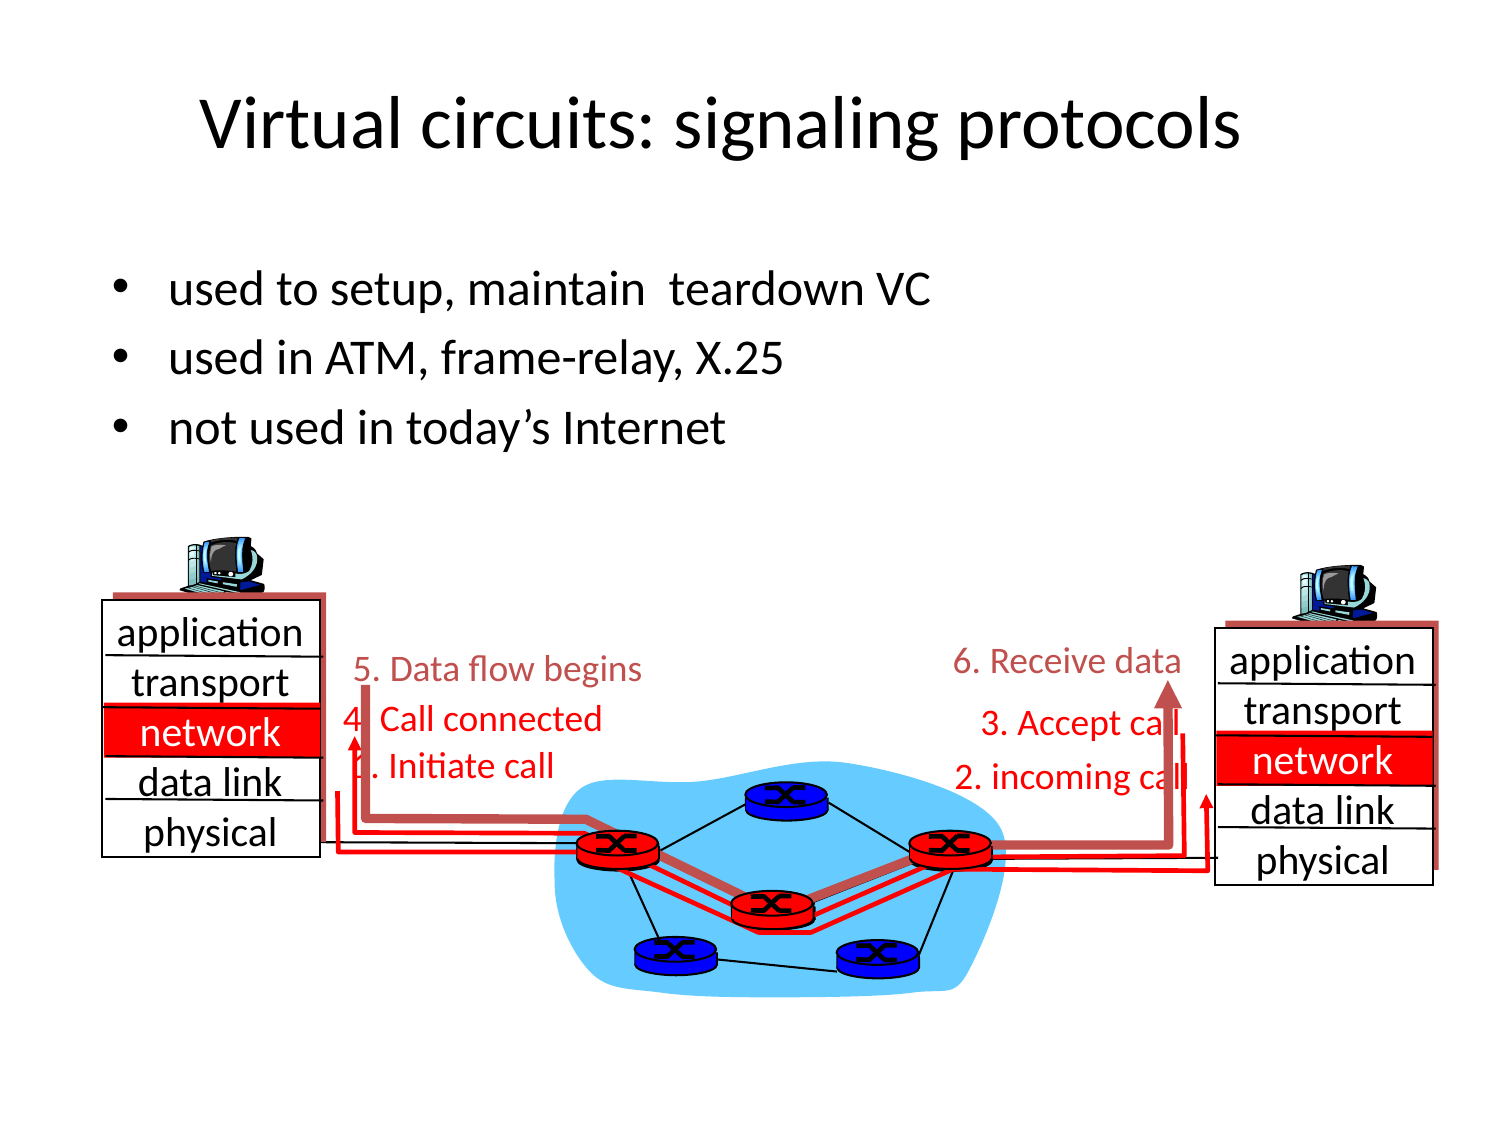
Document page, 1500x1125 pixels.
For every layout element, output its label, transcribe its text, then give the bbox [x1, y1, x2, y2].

text_box 5. Data flow begins [345, 636, 658, 697]
text_box [996, 870, 1005, 907]
text_box [998, 805, 1188, 871]
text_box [836, 939, 920, 979]
text_box [365, 680, 1175, 846]
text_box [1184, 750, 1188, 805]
text_box 1. Initiate call [345, 747, 354, 791]
text_box 4. Call connected [345, 697, 365, 747]
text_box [576, 830, 992, 930]
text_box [745, 781, 828, 821]
list used to setup, maintain teardown VC used in ATM, frame-relay, X.25 not used in today’s Internet [96, 247, 1169, 476]
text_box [1193, 564, 1452, 891]
text_box 3. Accept call [1169, 690, 1188, 750]
text_box [554, 853, 985, 998]
text_box 6. Receive data [937, 629, 1188, 689]
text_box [81, 535, 339, 863]
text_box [634, 937, 718, 976]
text_box [348, 747, 601, 834]
text_box [998, 733, 1185, 857]
text_box [345, 791, 571, 853]
title Virtual circuits: signaling protocols [83, 37, 1359, 200]
